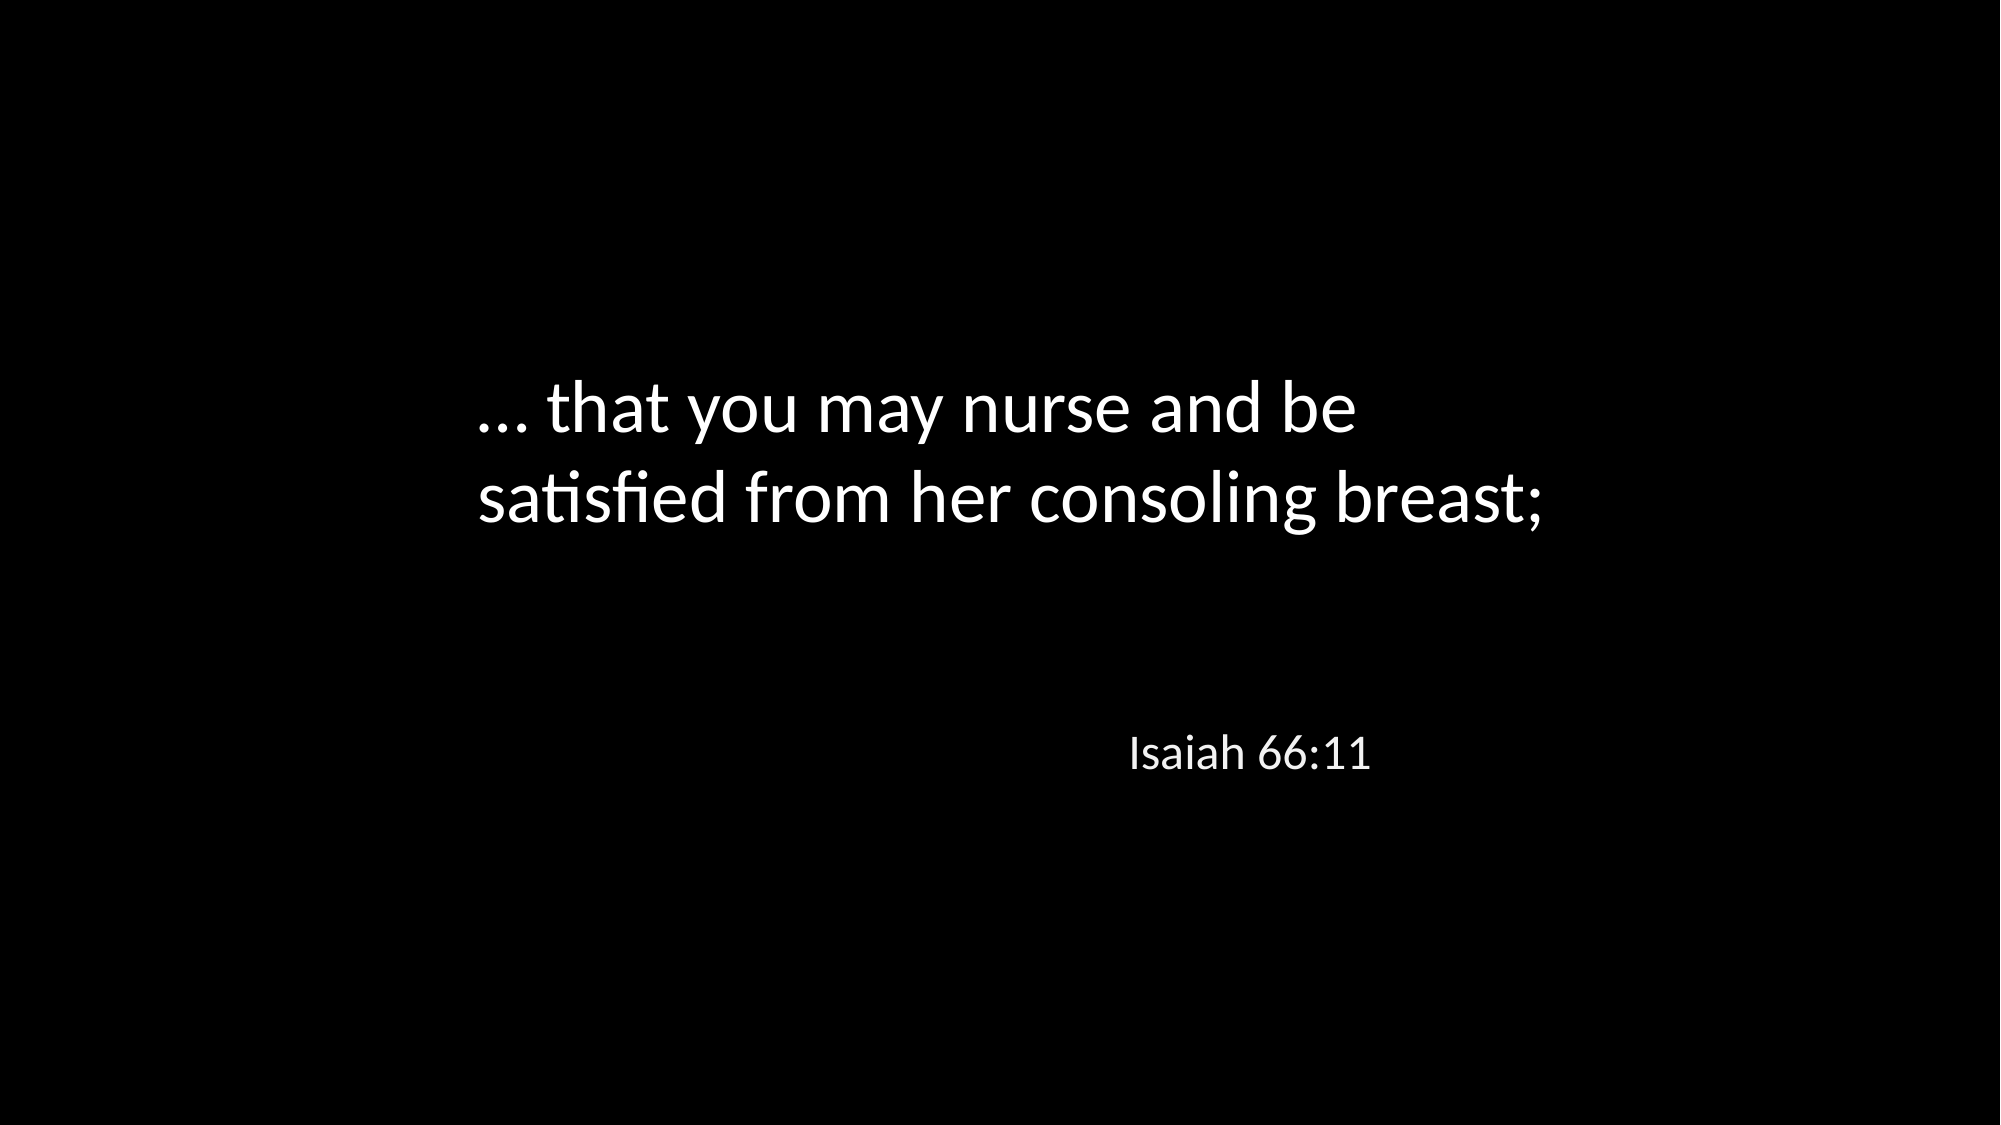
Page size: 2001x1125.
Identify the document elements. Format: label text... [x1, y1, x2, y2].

text_box … that you may nurse and be satisfied from her consoling breast; [462, 349, 1600, 545]
text_box Isaiah 66:11 [975, 712, 1525, 788]
